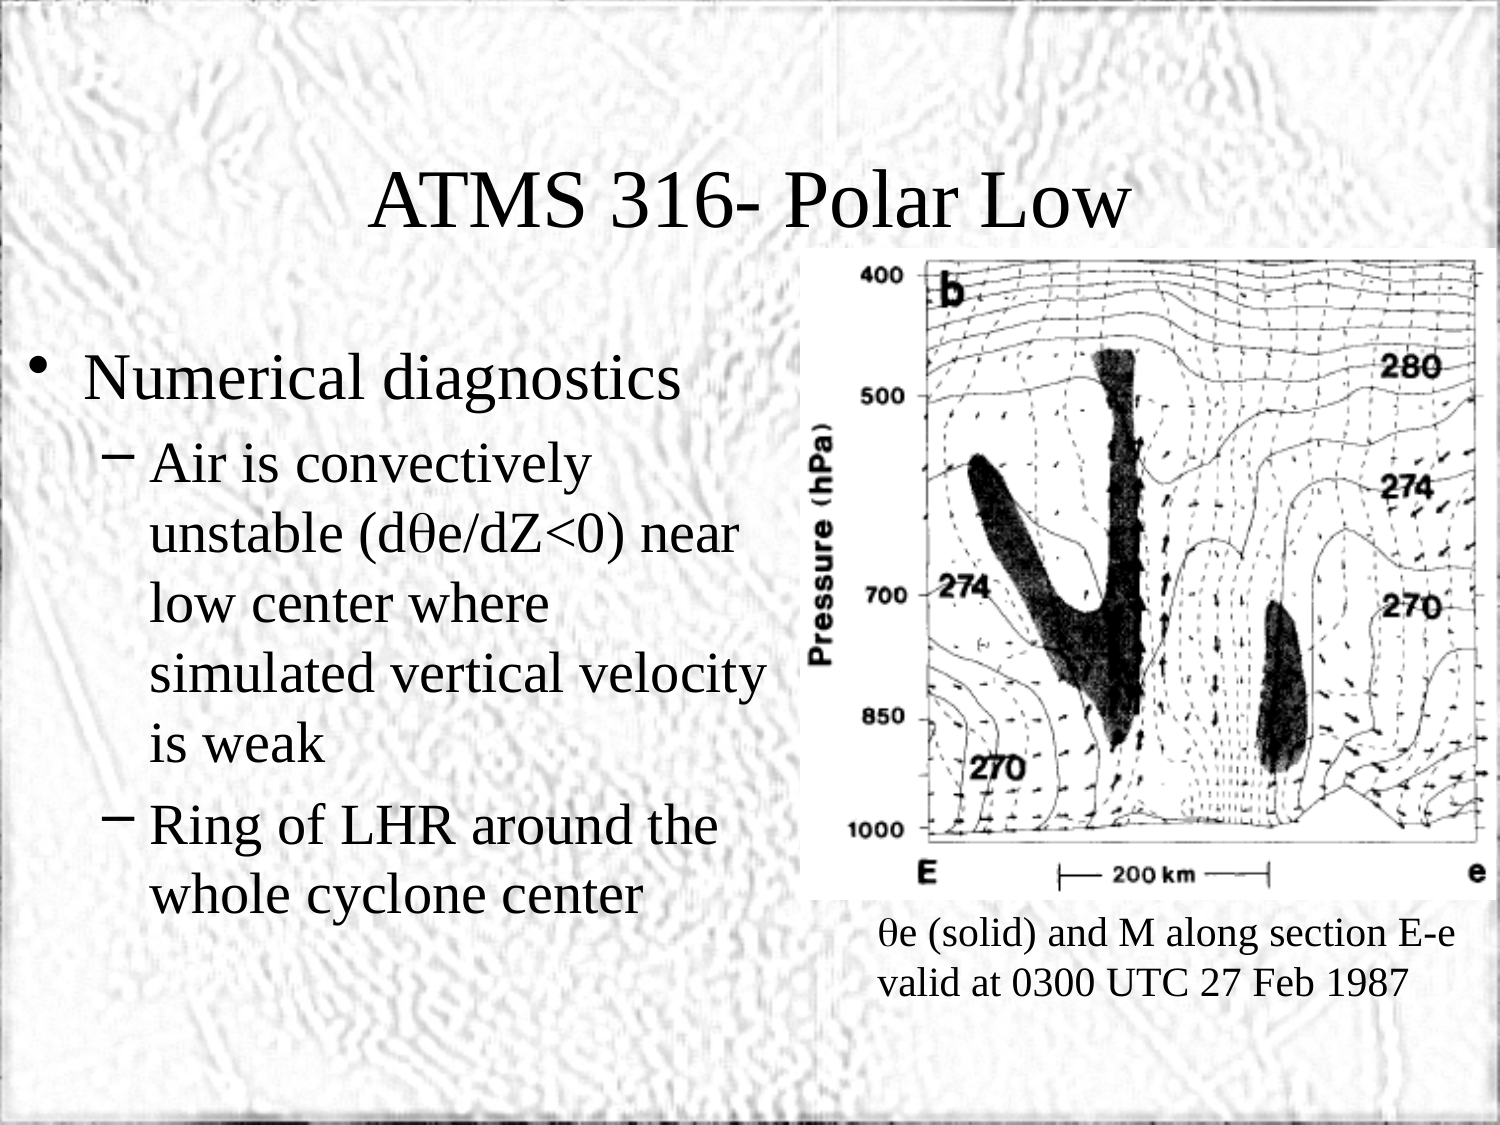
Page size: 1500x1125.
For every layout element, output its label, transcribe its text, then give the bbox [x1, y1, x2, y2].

text_box qe (solid) and M along section E-e valid at 0300 UTC 27 Feb 1987 [862, 909, 1488, 1013]
list Numerical diagnostics Air is convectively unstable (dqe/dZ<0) near low center where simulated vertical velocity is weak Ring of LHR around the whole cyclone center [12, 324, 801, 1088]
title ATMS 316- Polar Low [112, 99, 1388, 288]
picture [0, 0, 1500, 1125]
